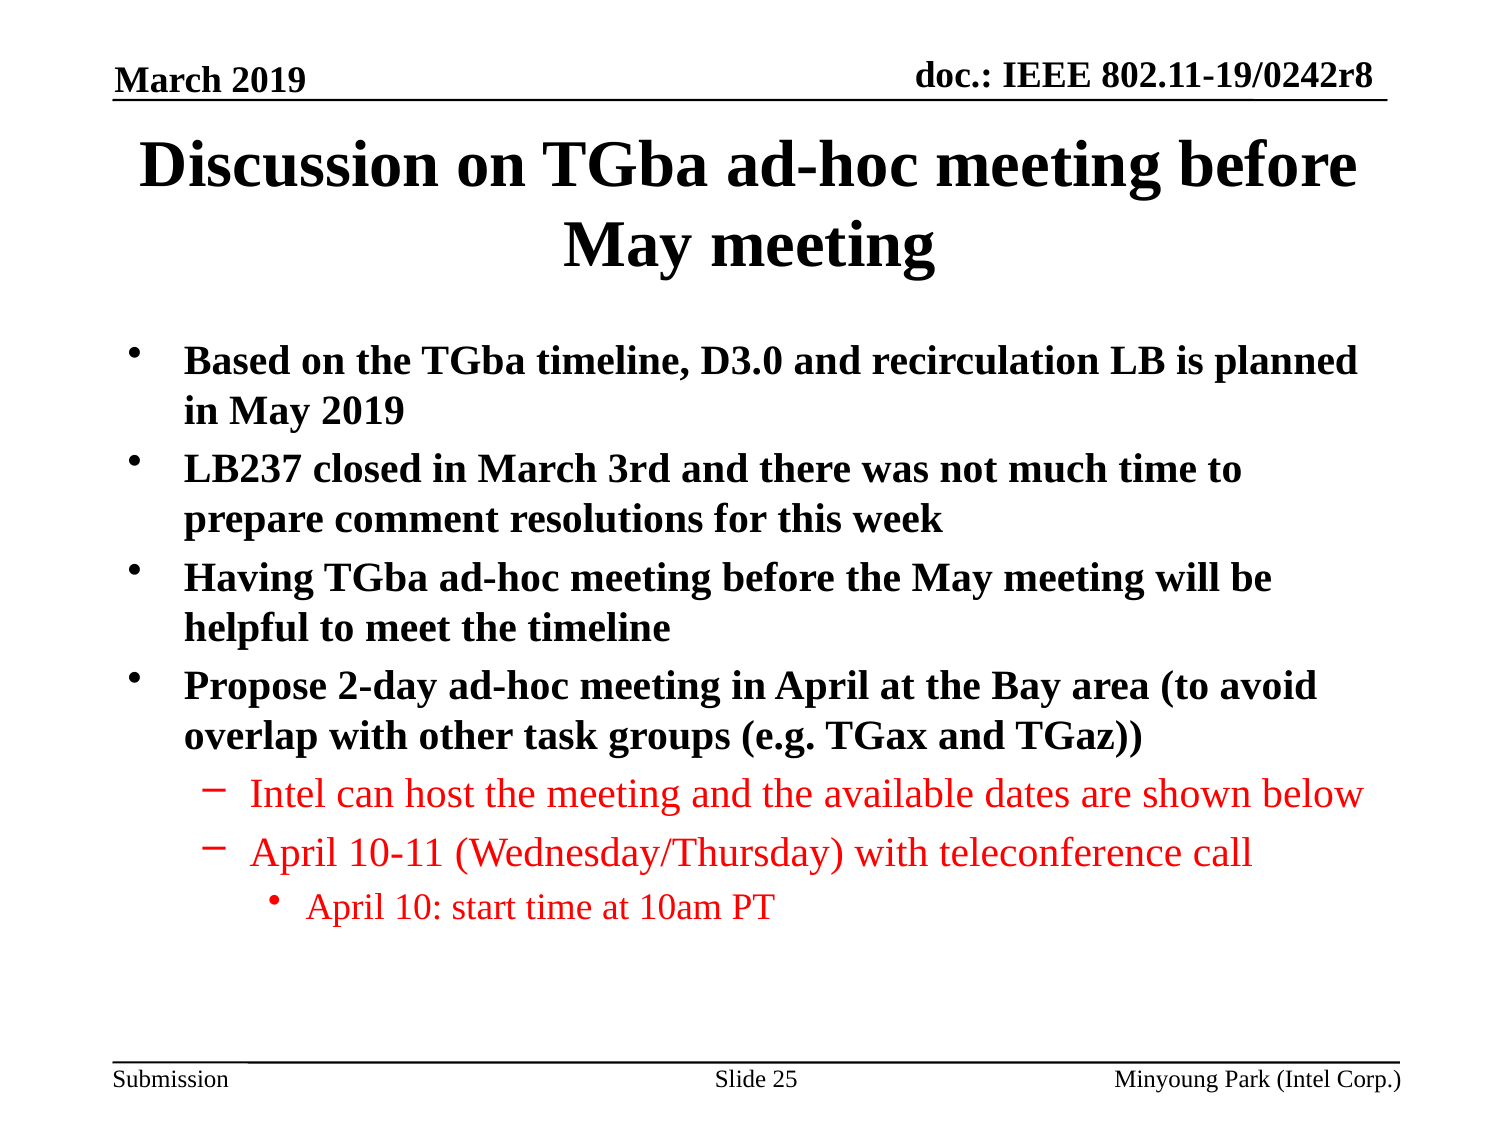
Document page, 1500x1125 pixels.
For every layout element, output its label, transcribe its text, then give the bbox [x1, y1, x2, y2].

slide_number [114, 54, 335, 101]
title Discussion on TGba ad-hoc meeting before May meeting [112, 112, 1388, 288]
slide_number Slide 25 [712, 1061, 800, 1093]
footer Minyoung Park (Intel Corp.) [949, 1061, 1402, 1093]
list Based on the TGba timeline, D3.0 and recirculation LB is planned in May 2019 LB237 closed in March 3rd and there was not much time to prepare comment resolutions for this week Having TGba ad-hoc meeting before the May meeting will be helpful to meet the timeline Propose 2-day ad-hoc meeting in April at the Bay area (to avoid overlap with other task groups (e.g. TGax and TGaz)) Intel can host the meeting and the available dates are shown below April 10-11 (Wednesday/Thursday) with teleconference call April 10: start time at 10am PT [112, 324, 1388, 1000]
